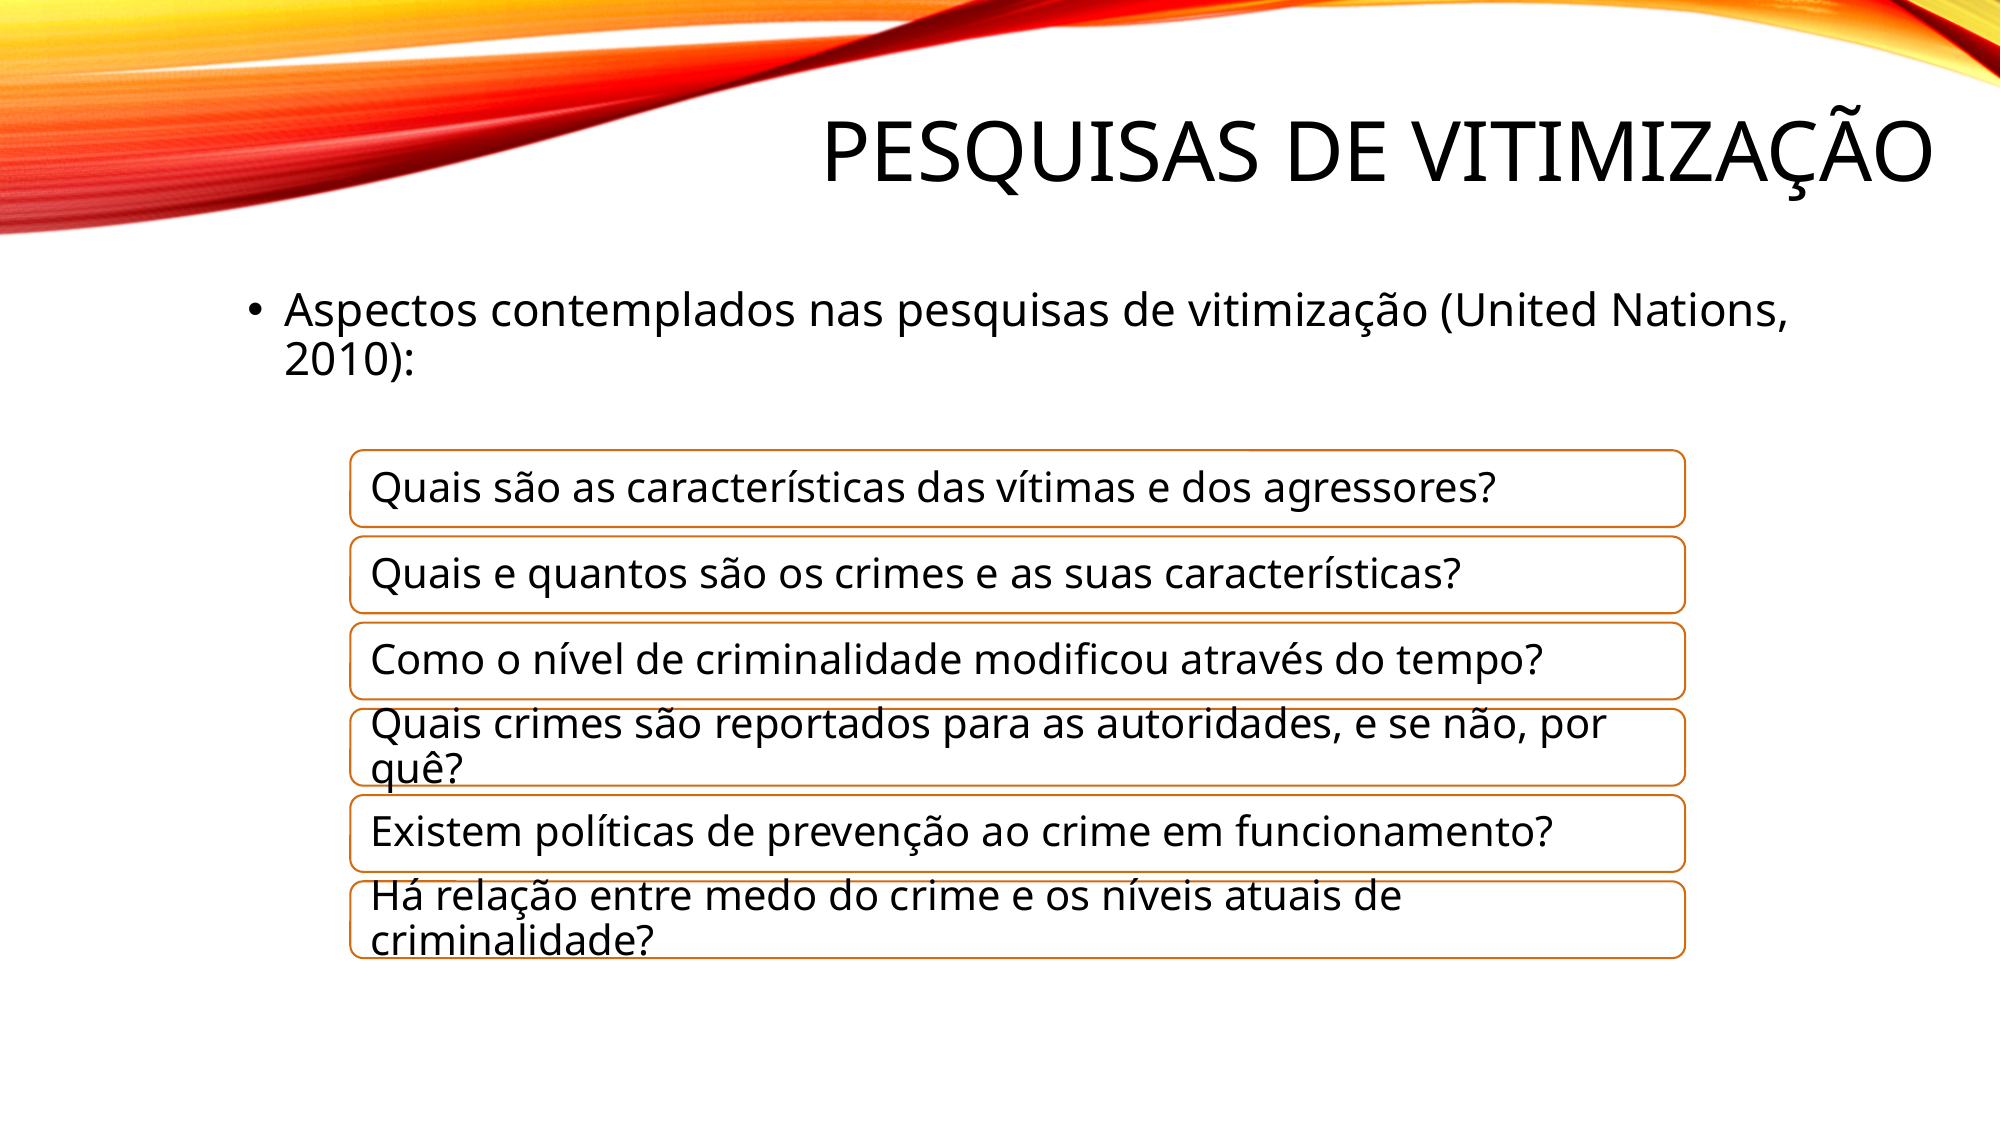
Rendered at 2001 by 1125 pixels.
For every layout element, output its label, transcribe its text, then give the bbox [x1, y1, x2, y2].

picture [0, 0, 2000, 237]
list Aspectos contemplados nas pesquisas de vitimização (United Nations, 2010): [232, 278, 1839, 461]
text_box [350, 408, 1686, 1000]
title Pesquisas de vitimização [539, 48, 1952, 261]
